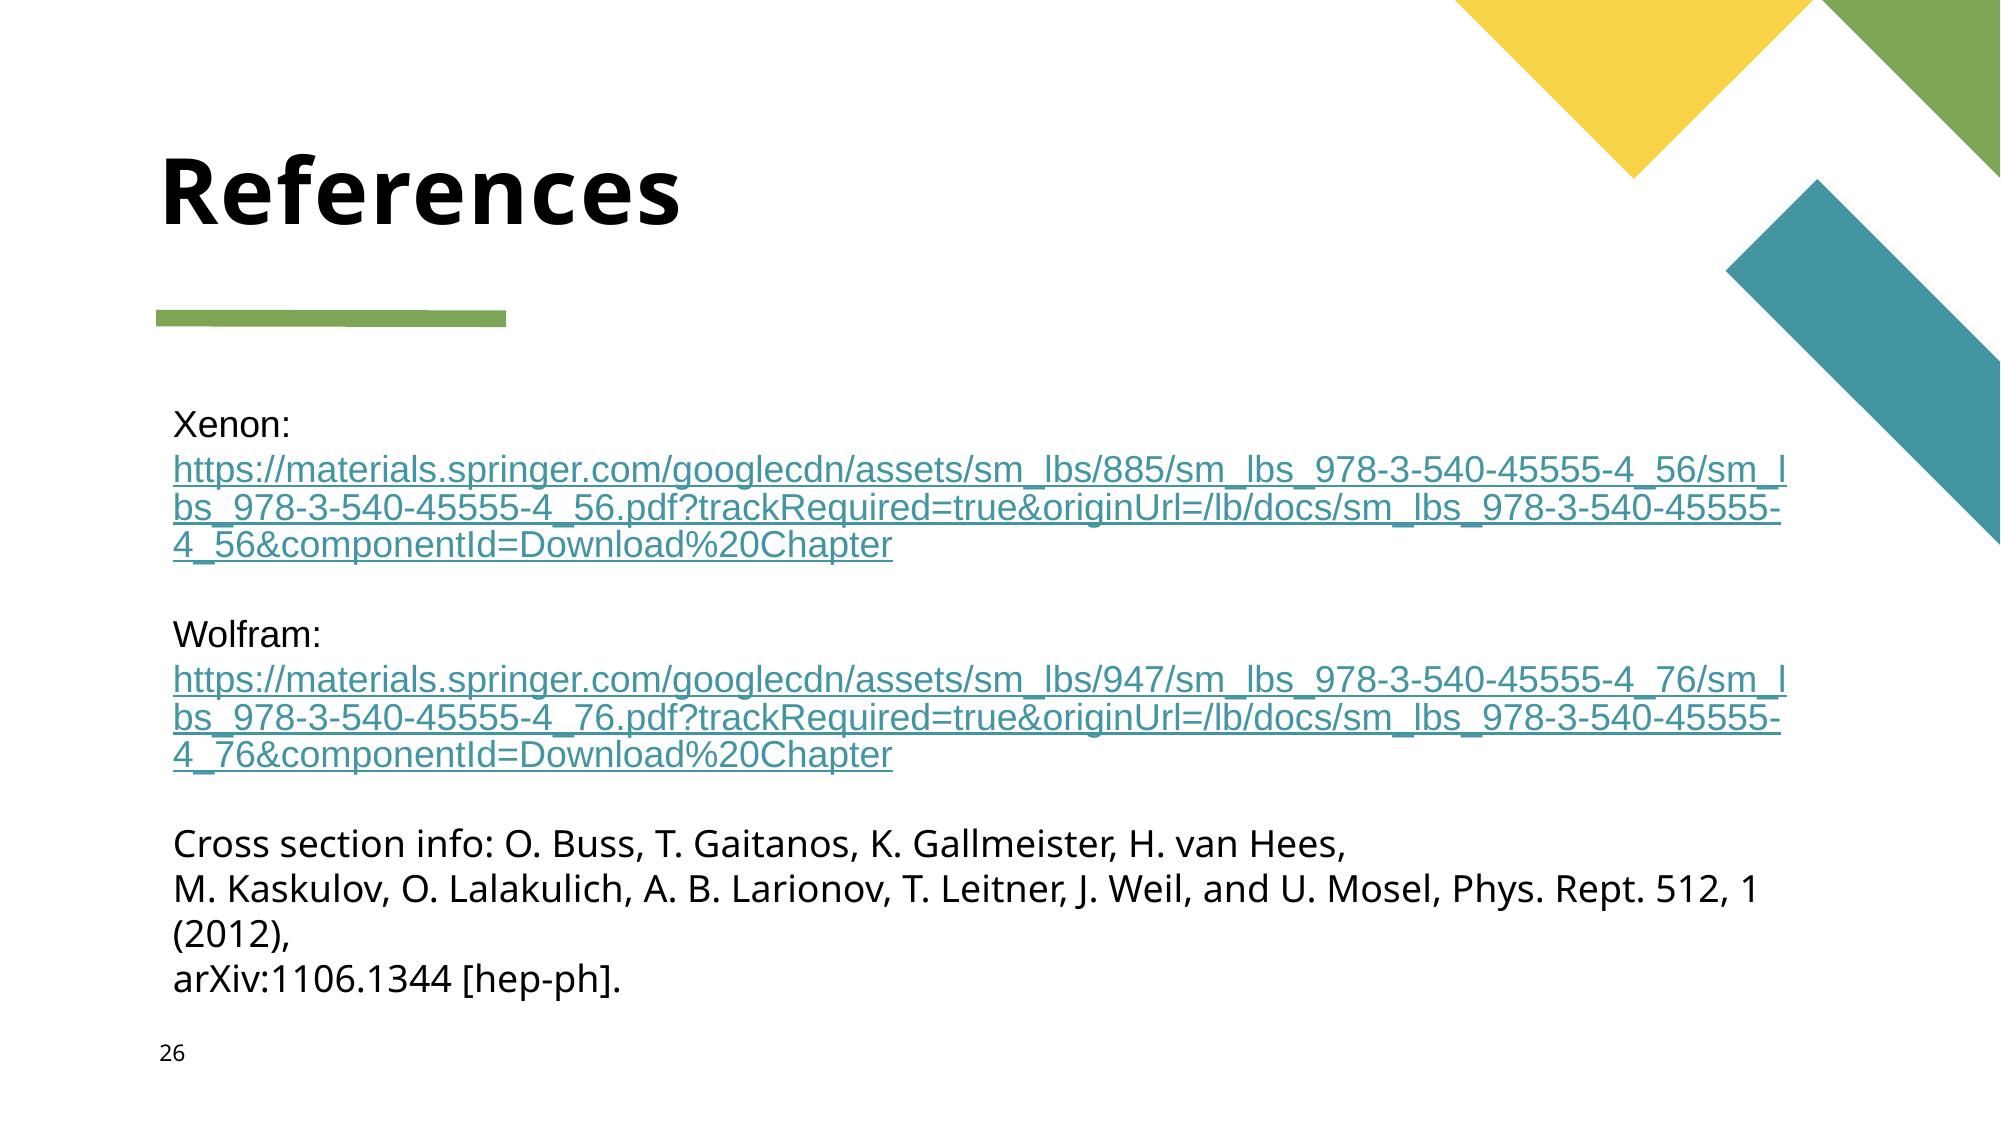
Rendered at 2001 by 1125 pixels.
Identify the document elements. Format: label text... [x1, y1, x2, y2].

text_box Xenon: https://materials.springer.com/googlecdn/assets/sm_lbs/885/sm_lbs_978-3-540-45555-4_56/sm_lbs_978-3-540-45555-4_56.pdf?trackRequired=true&originUrl=/lb/docs/sm_lbs_978-3-540-45555-4_56&componentId=Download%20Chapter Wolfram: https://materials.springer.com/googlecdn/assets/sm_lbs/947/sm_lbs_978-3-540-45555-4_76/sm_lbs_978-3-540-45555-4_76.pdf?trackRequired=true&originUrl=/lb/docs/sm_lbs_978-3-540-45555-4_76&componentId=Download%20Chapter Cross section info: O. Buss, T. Gaitanos, K. Gallmeister, H. van Hees, M. Kaskulov, O. Lalakulich, A. B. Larionov, T. Leitner, J. Weil, and U. Mosel, Phys. Rept. 512, 1 (2012), arXiv:1106.1344 [hep-ph]. [158, 392, 1803, 903]
title References [158, 144, 969, 245]
slide_number 26 [159, 1038, 246, 1080]
